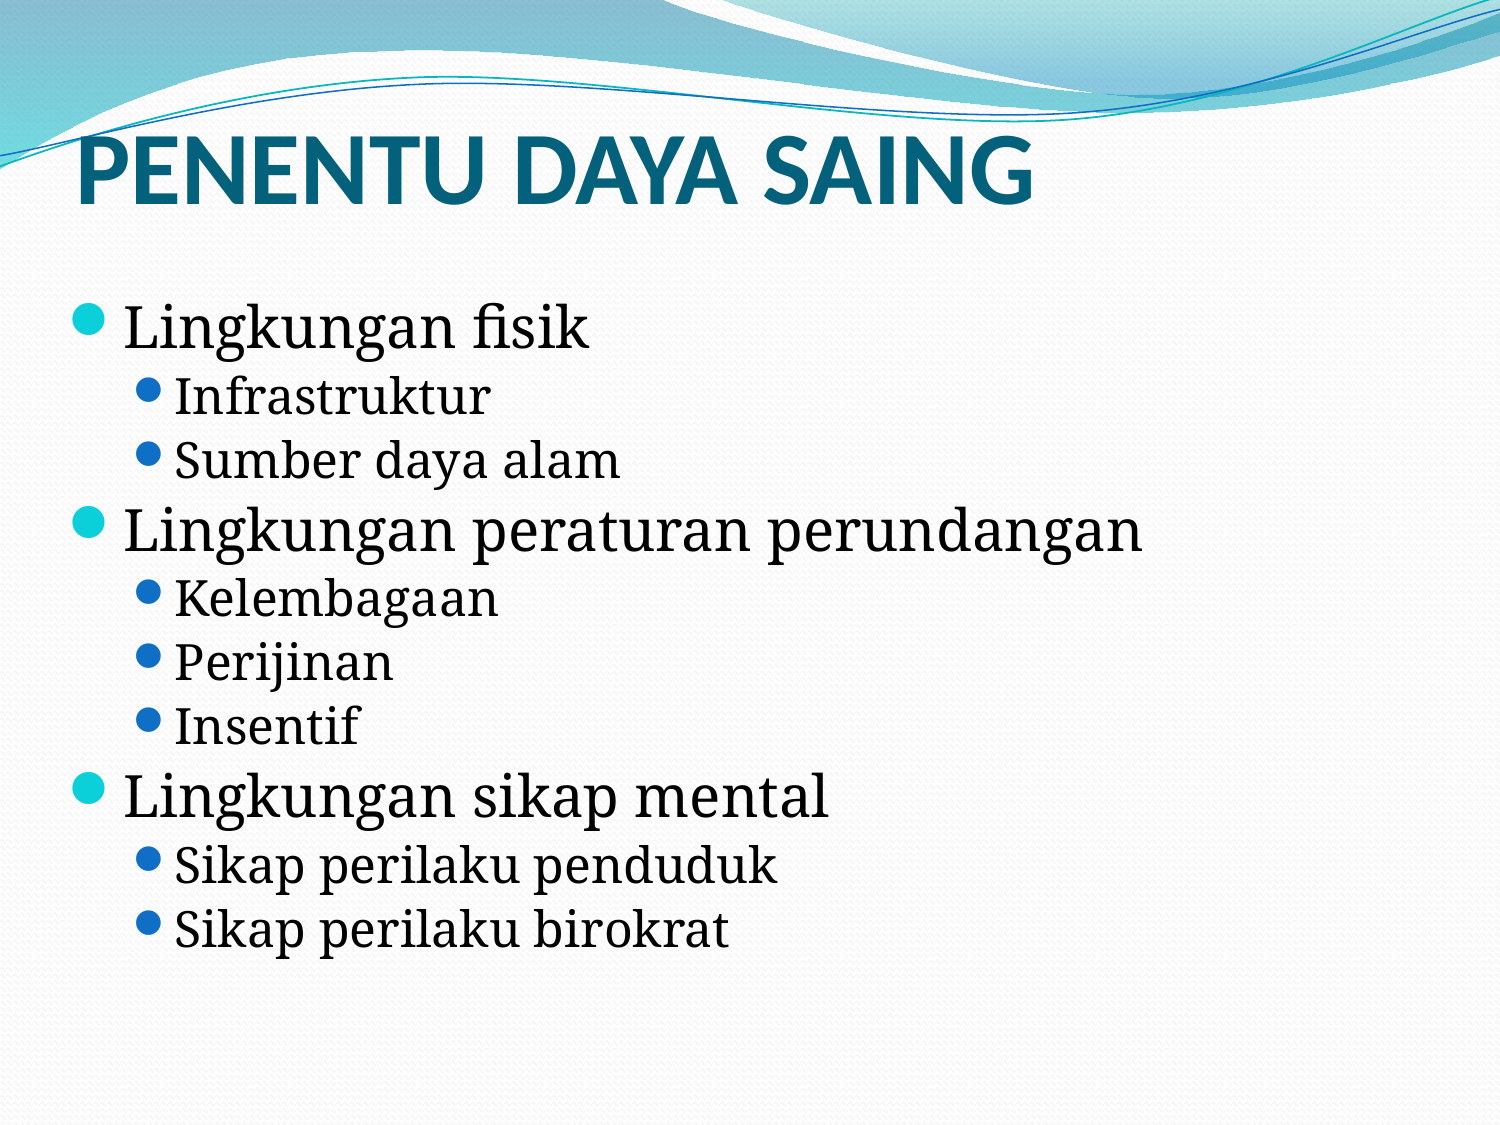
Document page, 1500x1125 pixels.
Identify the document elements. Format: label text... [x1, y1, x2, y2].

list Lingkungan fisik Infrastruktur Sumber daya alam Lingkungan peraturan perundangan Kelembagaan Perijinan Insentif Lingkungan sikap mental Sikap perilaku penduduk Sikap perilaku birokrat [53, 290, 1294, 1047]
title PENENTU DAYA SAING [75, 37, 1425, 225]
